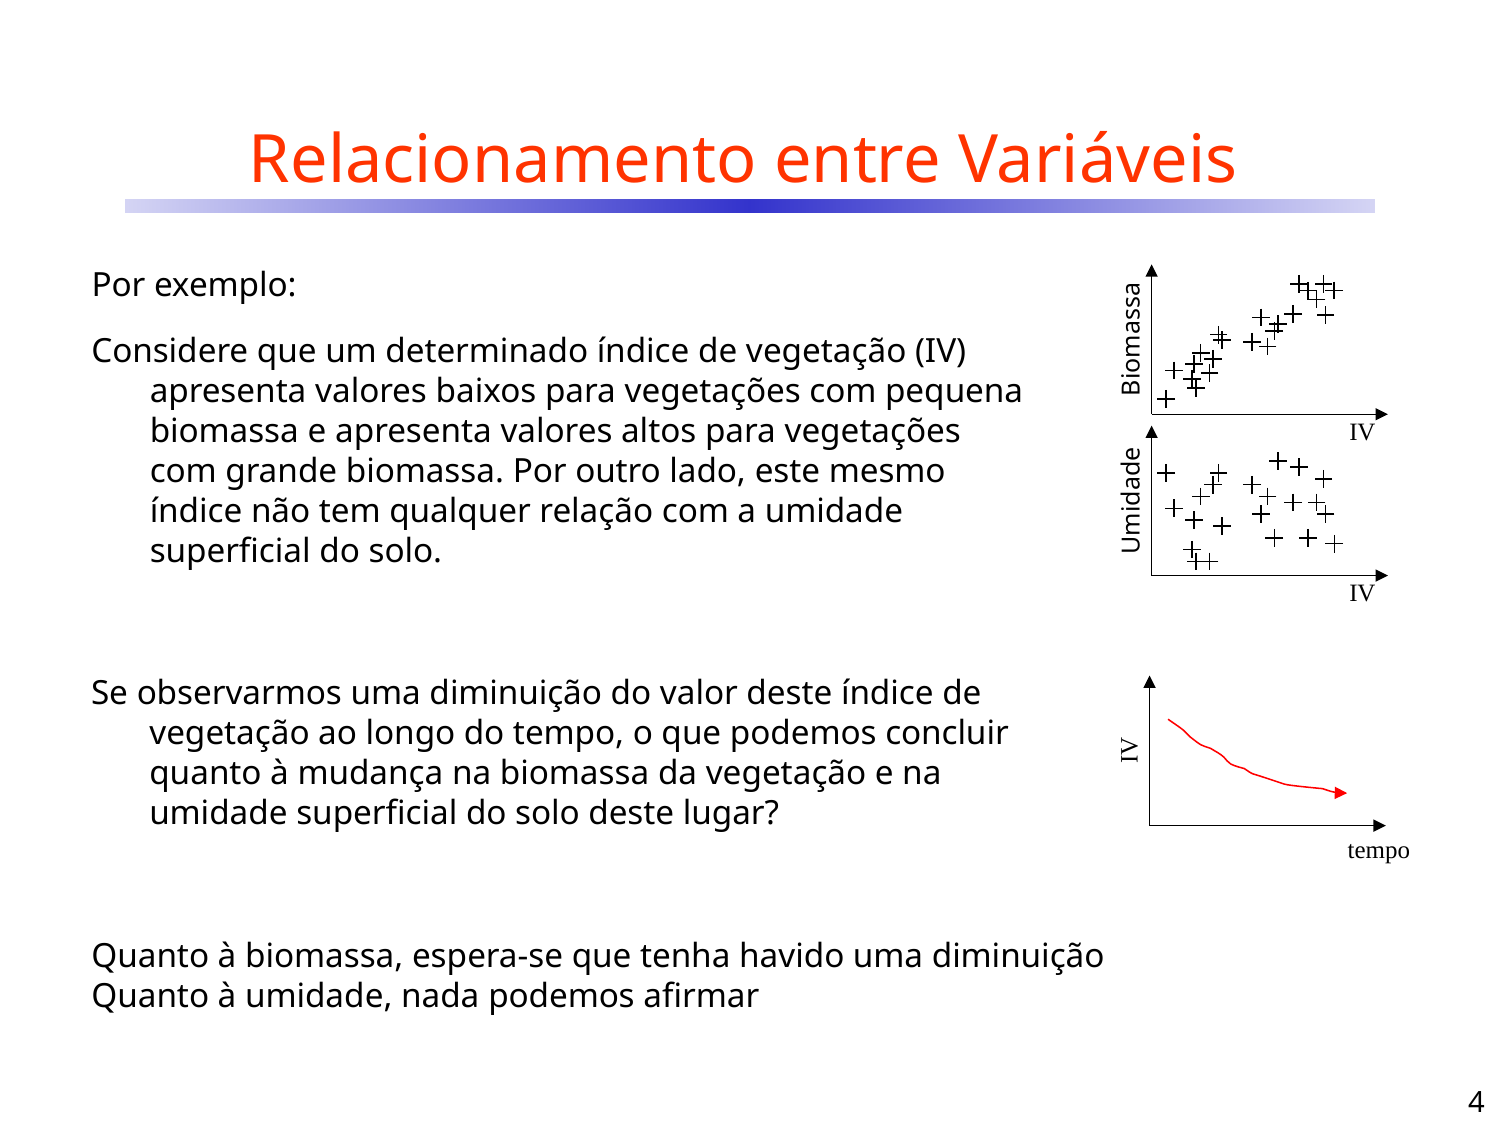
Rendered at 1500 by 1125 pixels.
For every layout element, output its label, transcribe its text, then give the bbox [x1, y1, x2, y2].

slide_number 4 [1187, 1055, 1500, 1125]
title Relacionamento entre Variáveis [49, 99, 1438, 213]
text_box Quanto à biomassa, espera-se que tenha havido uma diminuição Quanto à umidade, nada podemos afirmar [76, 927, 1165, 1022]
text_box Por exemplo: [76, 255, 1117, 314]
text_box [1106, 263, 1392, 454]
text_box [1104, 675, 1427, 872]
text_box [1106, 461, 1392, 615]
text_box Considere que um determinado índice de vegetação (IV) apresenta valores baixos para vegetações com pequena biomassa e apresenta valores altos para vegetações com grande biomassa. Por outro lado, este mesmo índice não tem qualquer relação com a umidade superficial do solo. [76, 322, 1046, 577]
text_box Se observarmos uma diminuição do valor deste índice de vegetação ao longo do tempo, o que podemos concluir quanto à mudança na biomassa da vegetação e na umidade superficial do solo deste lugar? [76, 663, 1046, 839]
